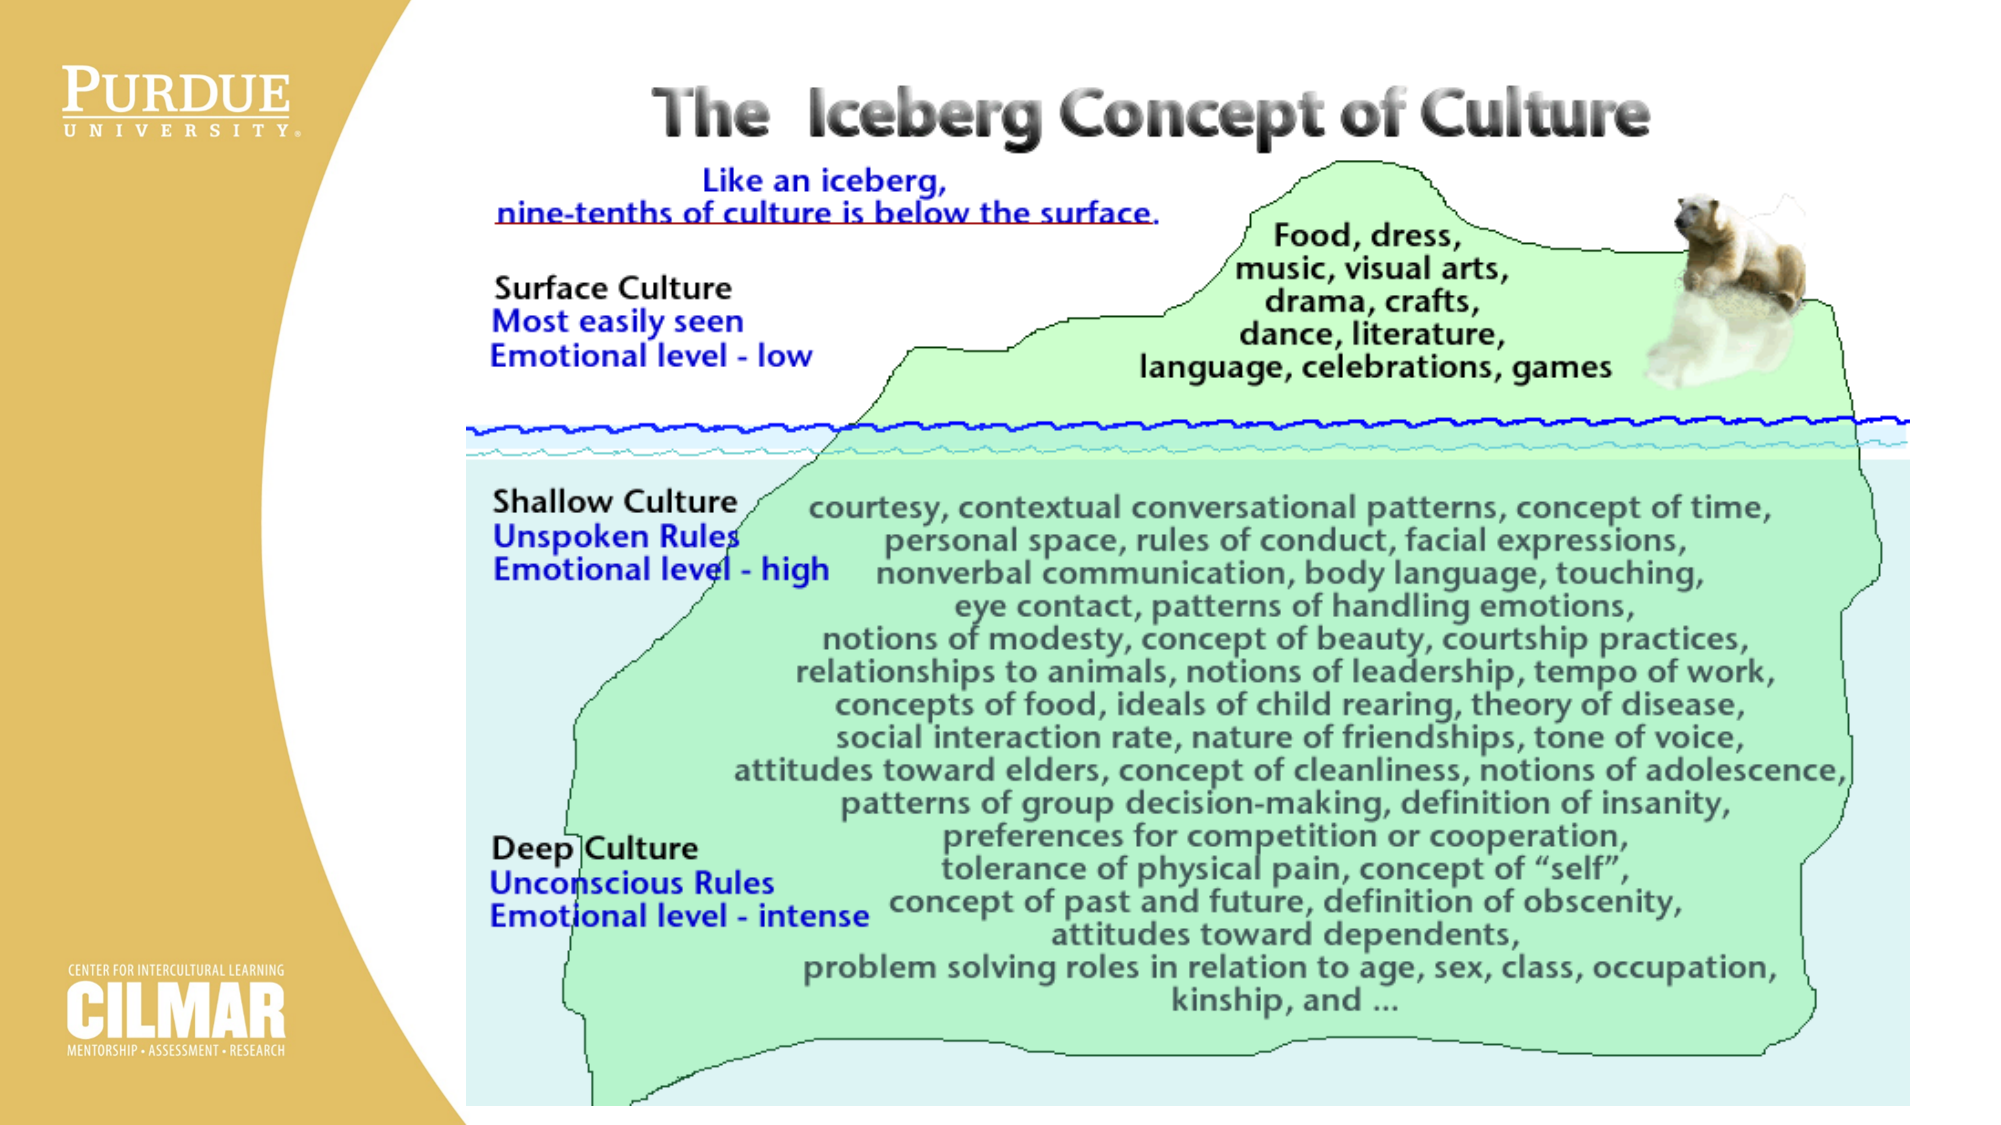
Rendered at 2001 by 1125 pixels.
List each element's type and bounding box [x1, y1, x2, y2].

picture [0, 0, 2001, 1125]
list [466, 55, 1910, 1106]
